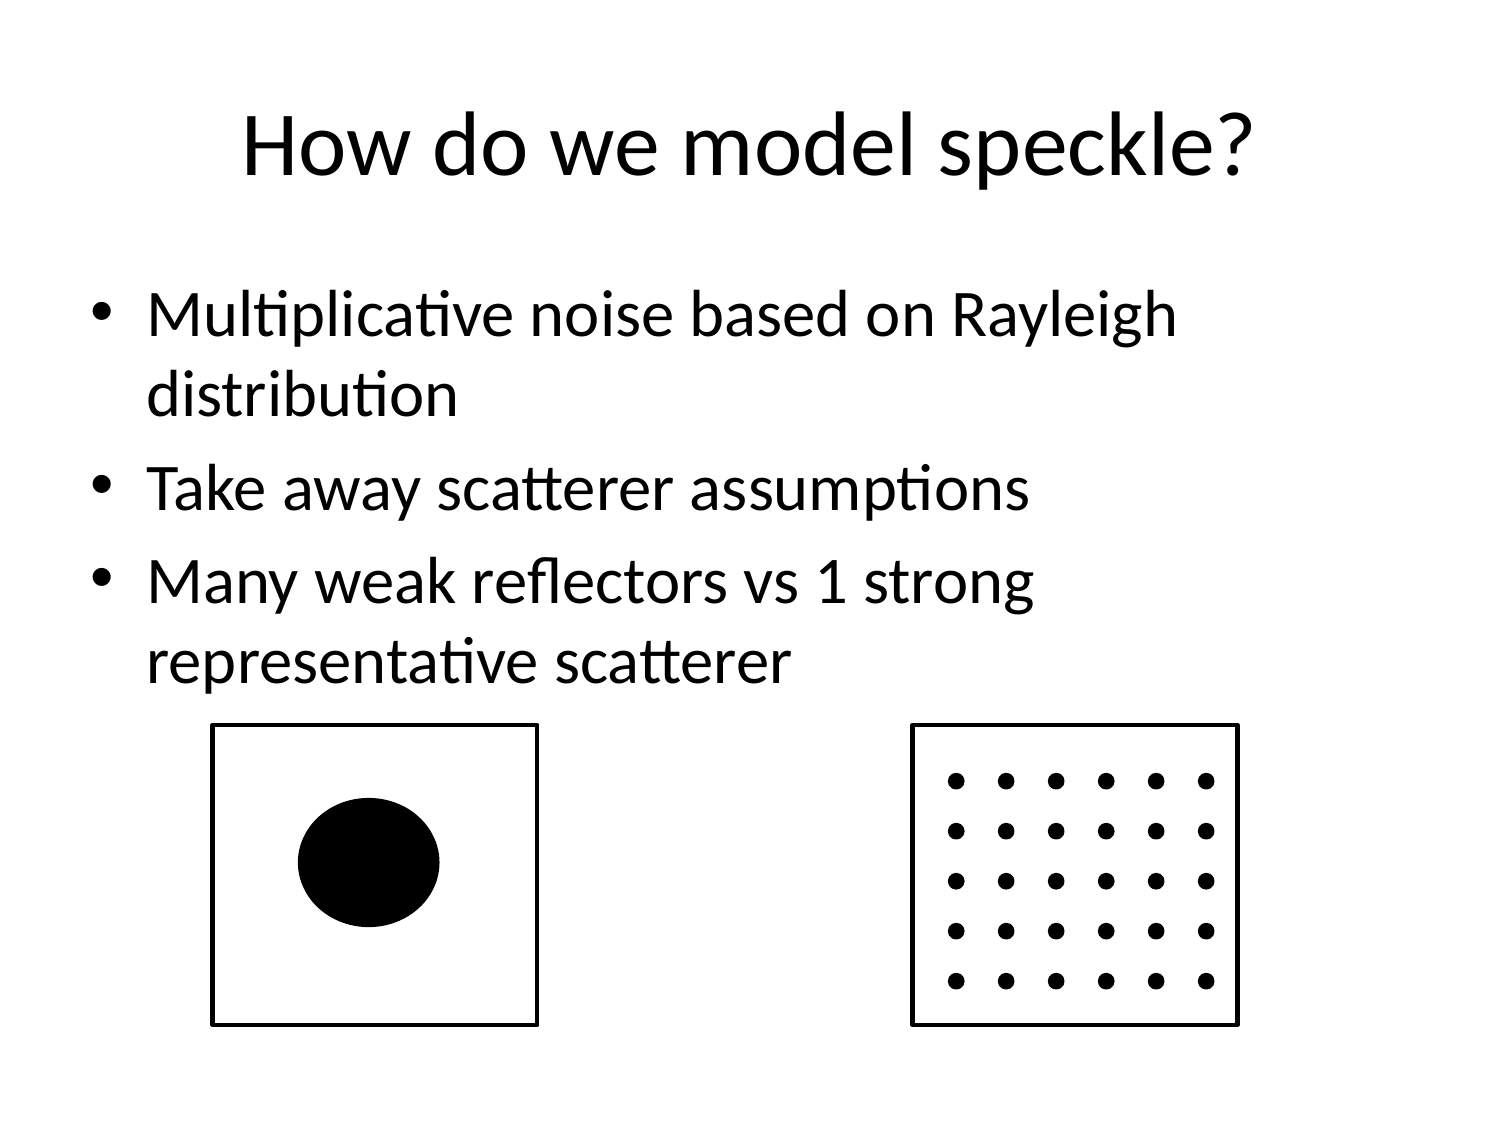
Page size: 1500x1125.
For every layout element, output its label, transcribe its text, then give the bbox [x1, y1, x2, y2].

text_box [212, 724, 538, 1026]
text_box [912, 724, 1238, 1026]
title How do we model speckle? [75, 45, 1425, 233]
list Multiplicative noise based on Rayleigh distribution Take away scatterer assumptions Many weak reflectors vs 1 strong representative scatterer [75, 262, 1425, 1005]
